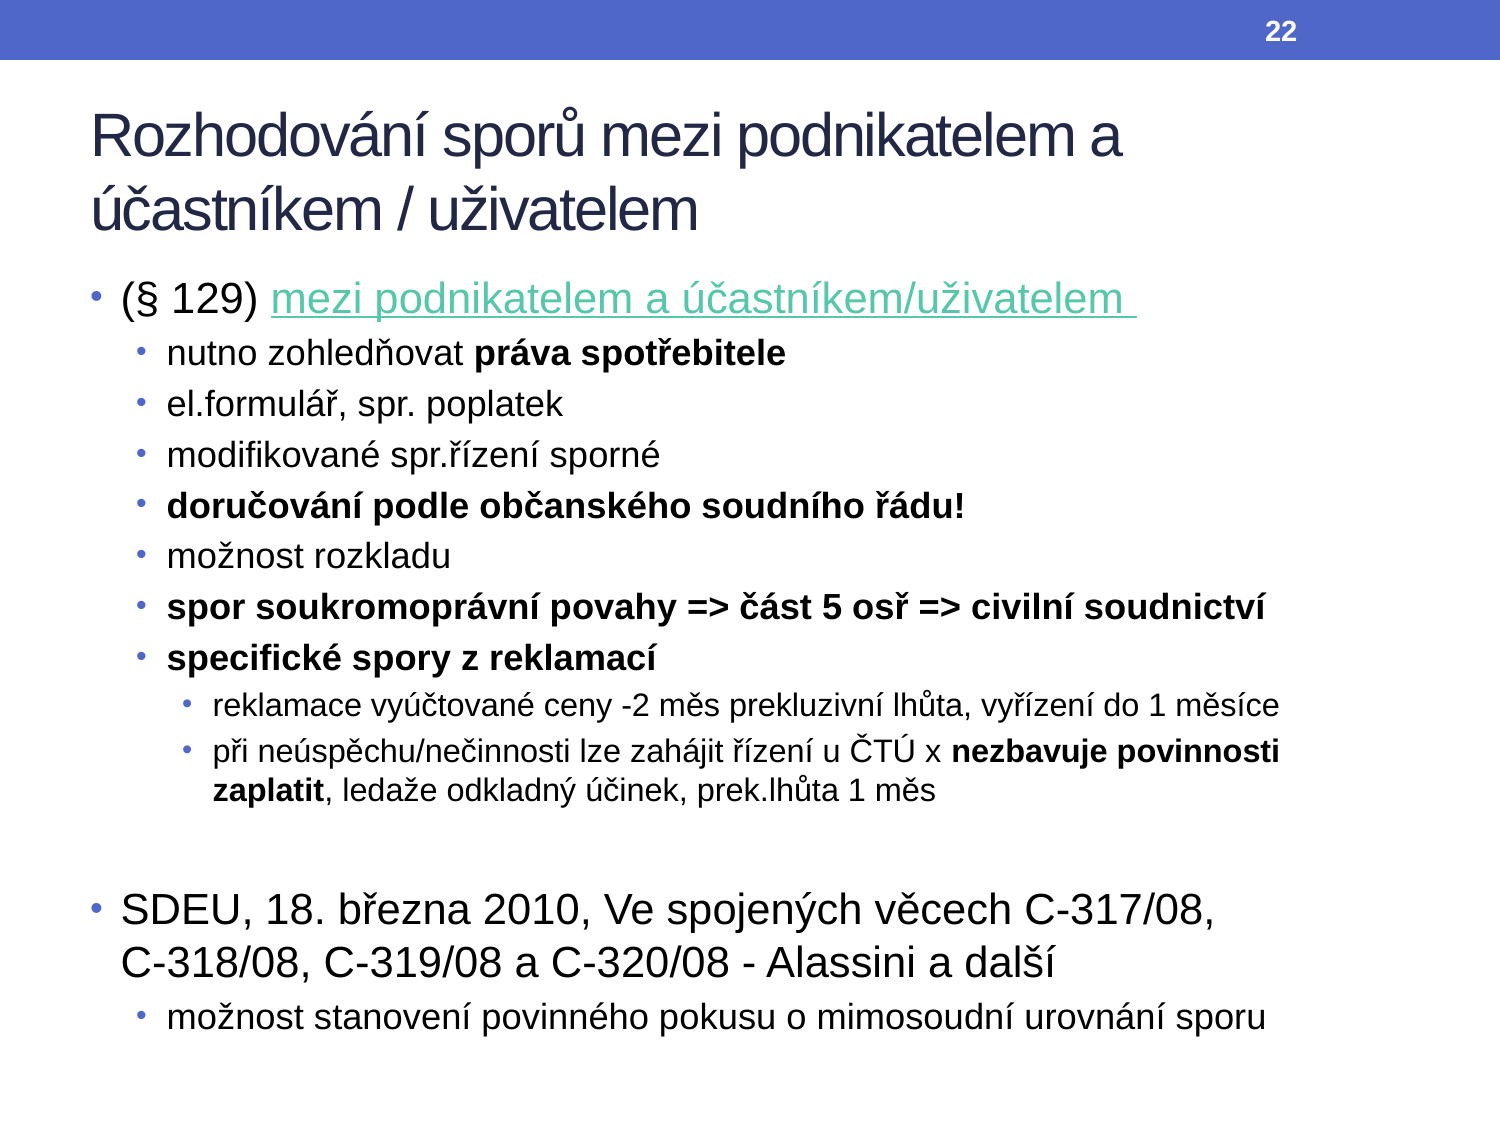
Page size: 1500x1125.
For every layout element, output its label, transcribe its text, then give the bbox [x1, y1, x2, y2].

title Rozhodování sporů mezi podnikatelem a účastníkem / uživatelem [75, 87, 1425, 250]
list (§ 129) mezi podnikatelem a účastníkem/uživatelem nutno zohledňovat práva spotřebitele el.formulář, spr. poplatek modifikované spr.řízení sporné doručování podle občanského soudního řádu! možnost rozkladu spor soukromoprávní povahy => část 5 osř => civilní soudnictví specifické spory z reklamací reklamace vyúčtované ceny -2 měs prekluzivní lhůta, vyřízení do 1 měsíce při neúspěchu/nečinnosti lze zahájit řízení u ČTÚ x nezbavuje povinnosti zaplatit, ledaže odkladný účinek, prek.lhůta 1 měs SDEU, 18. března 2010, Ve spojených věcech C‑317/08, C‑318/08, C‑319/08 a C‑320/08 - Alassini a další možnost stanovení povinného pokusu o mimosoudní urovnání sporu [75, 262, 1325, 1059]
slide_number 22 [1250, 3, 1425, 57]
